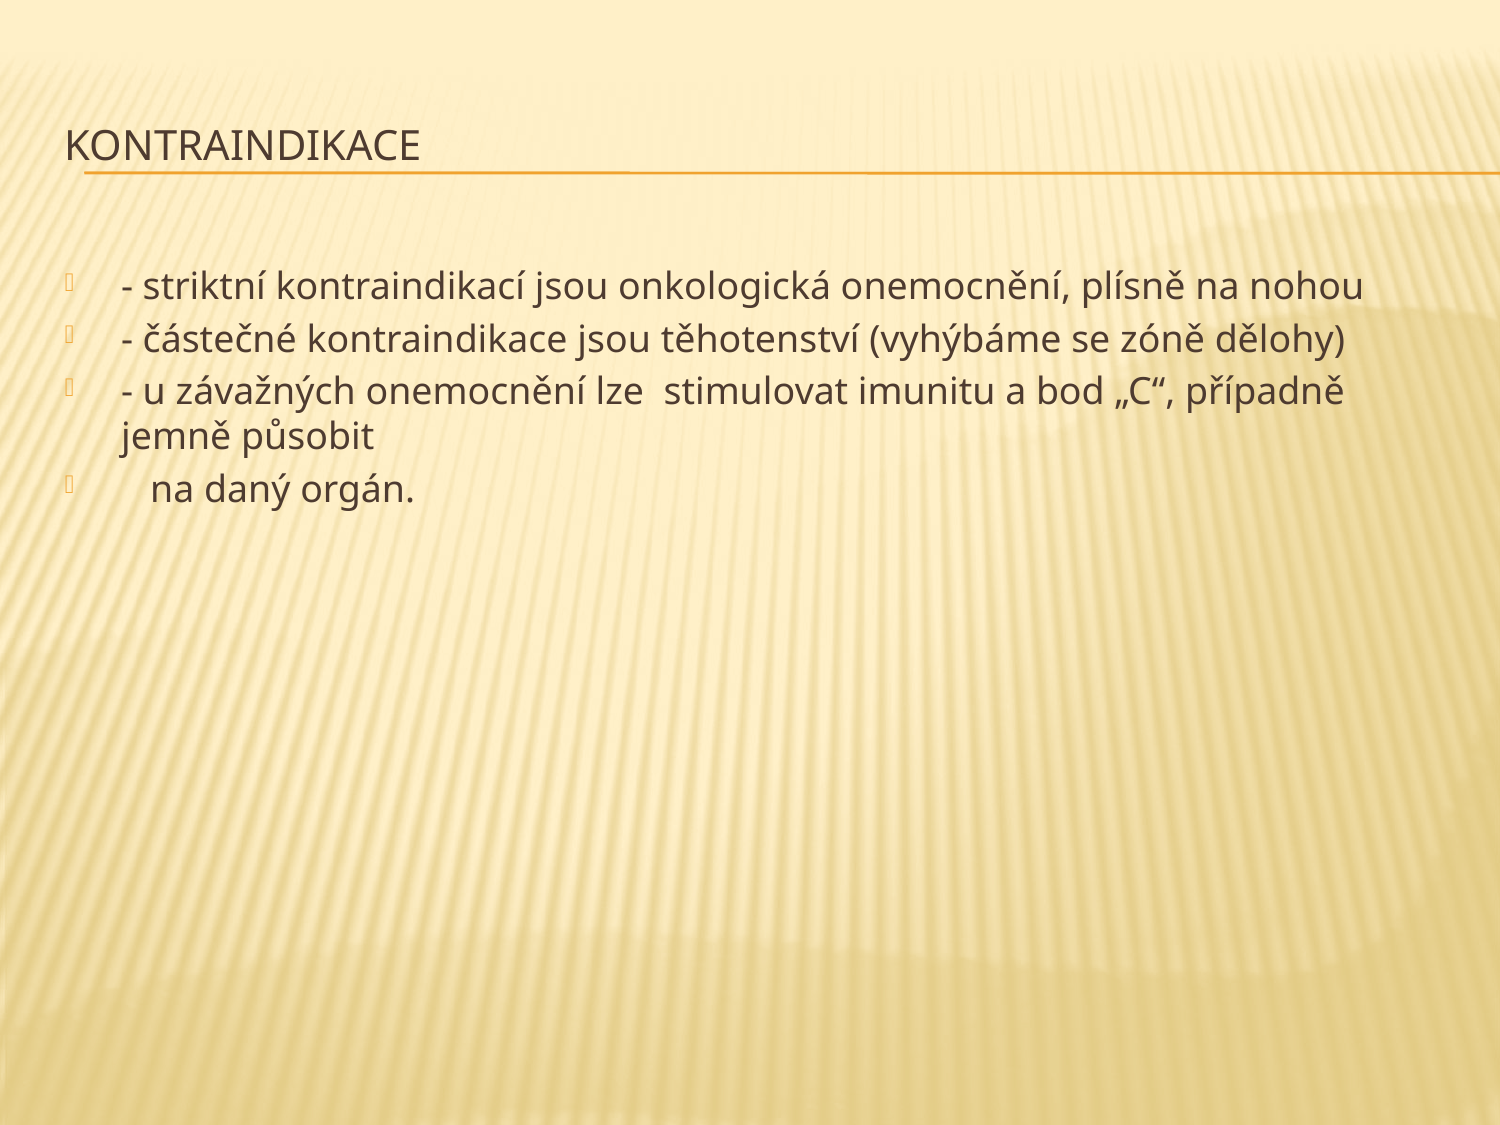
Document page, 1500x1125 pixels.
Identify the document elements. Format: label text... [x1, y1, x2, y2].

list - striktní kontraindikací jsou onkologická onemocnění, plísně na nohou - částečné kontraindikace jsou těhotenství (vyhýbáme se zóně dělohy) - u závažných onemocnění lze stimulovat imunitu a bod „C“, případně jemně působit na daný orgán. [50, 254, 1475, 998]
title kontraindikace [50, 75, 1475, 213]
